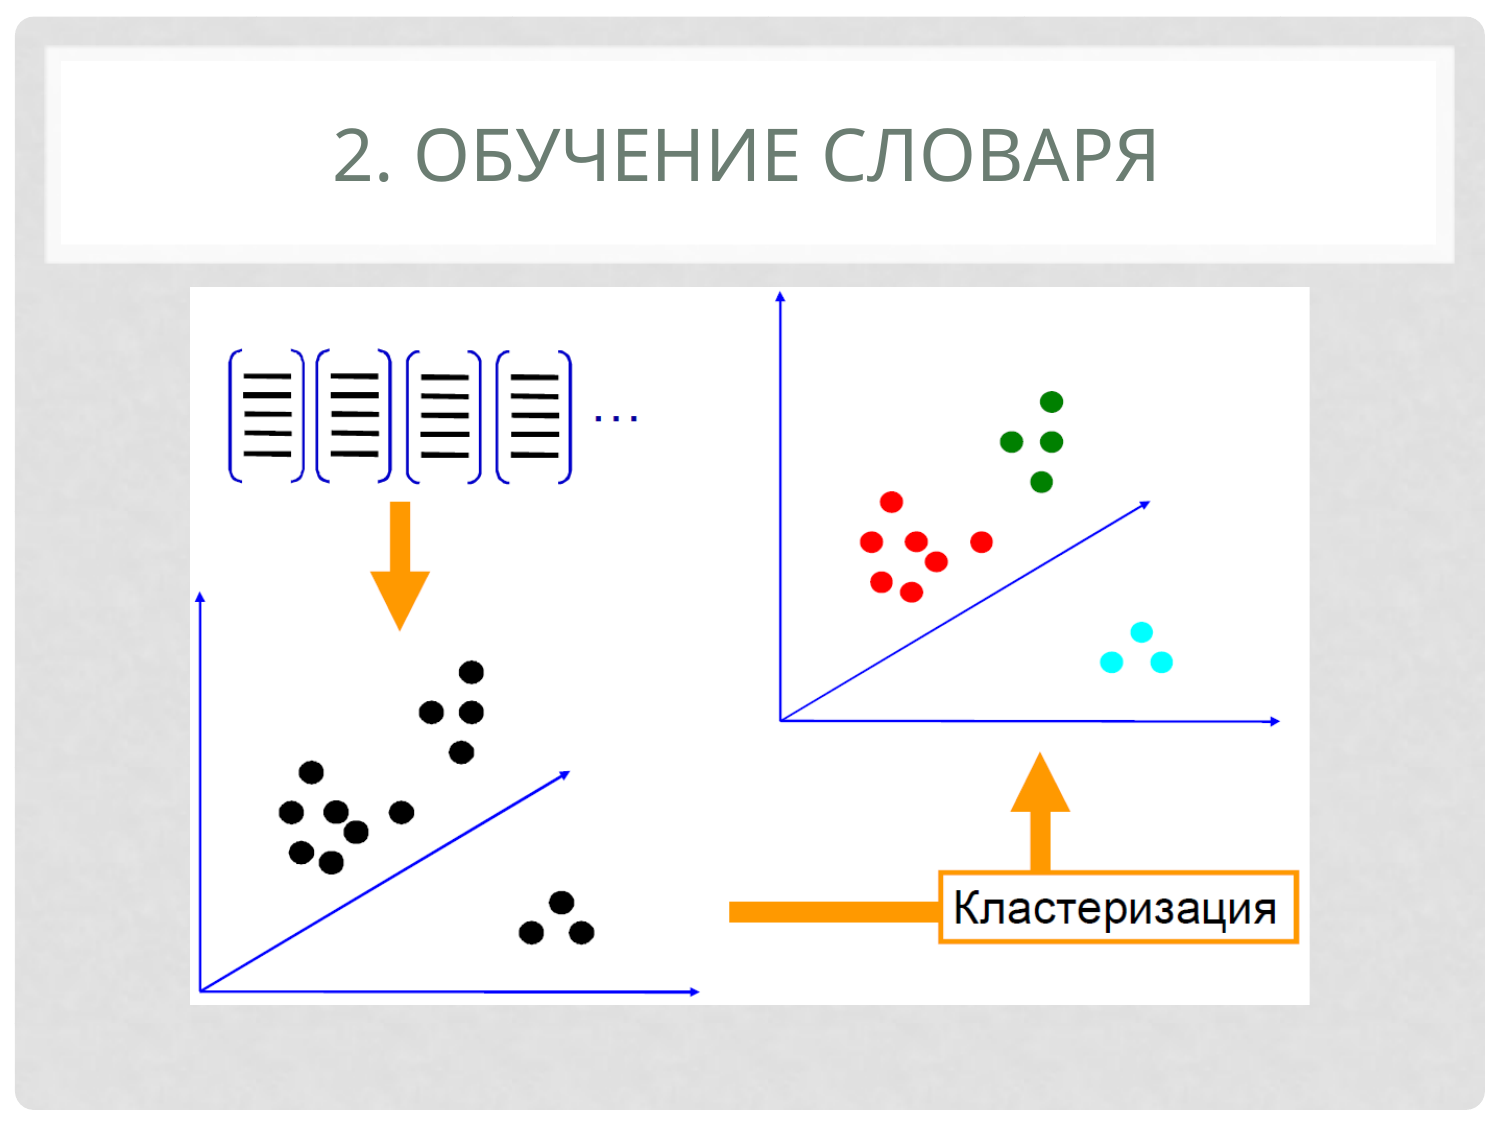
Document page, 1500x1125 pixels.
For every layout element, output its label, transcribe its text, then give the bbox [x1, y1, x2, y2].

title 2. Обучение словаря [69, 66, 1425, 238]
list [189, 287, 1310, 1006]
